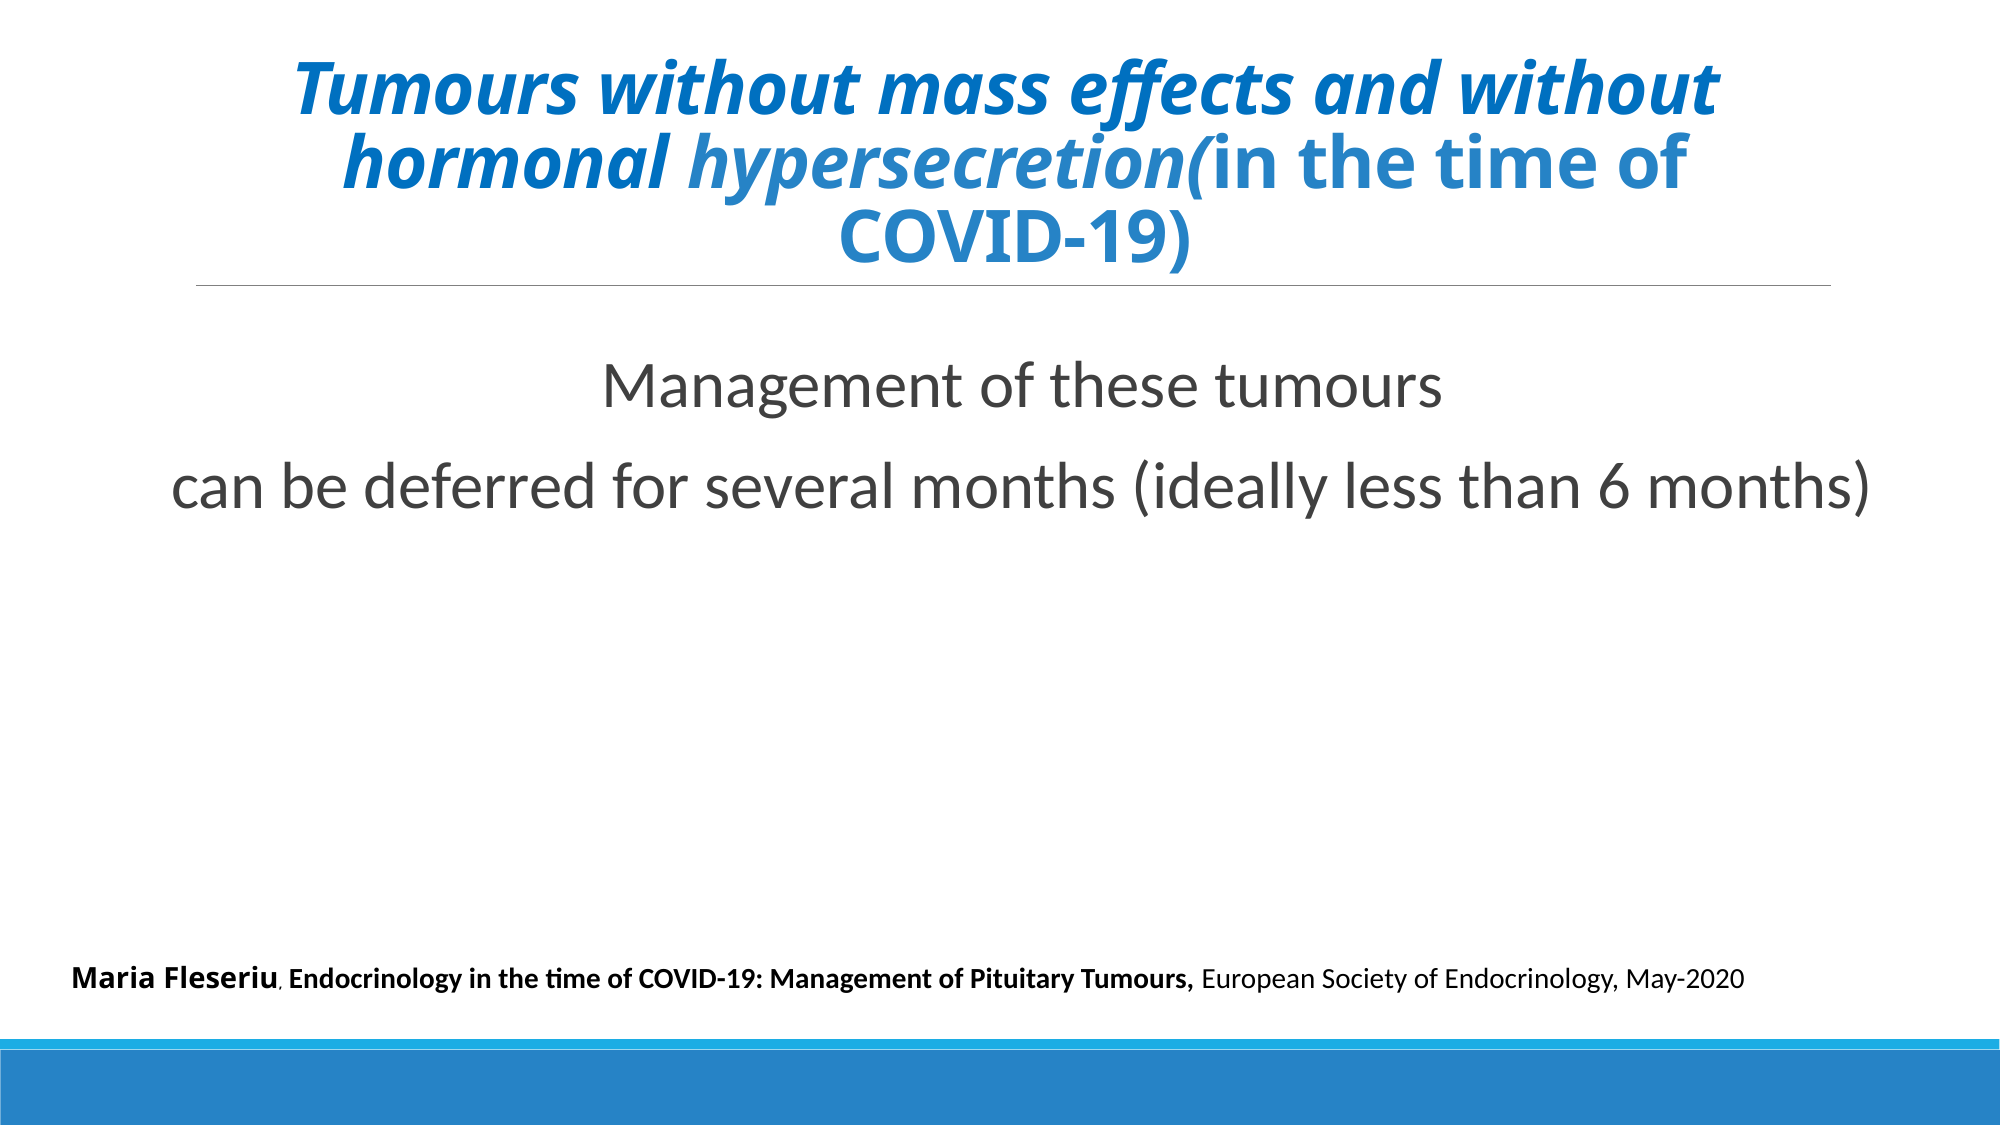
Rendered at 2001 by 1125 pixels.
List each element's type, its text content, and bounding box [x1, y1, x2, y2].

list Management of these tumours can be deferred for several months (ideally less than 6 months) [130, 342, 1900, 951]
title Tumours without mass effects and without hormonal hypersecretion(in the time of COVID-19) [200, 47, 1830, 285]
text_box Maria Fleseriu, Endocrinology in the time of COVID-19: Management of Pituitary Tumours, European Society of Endocrinology, May-2020 [56, 951, 1974, 1002]
